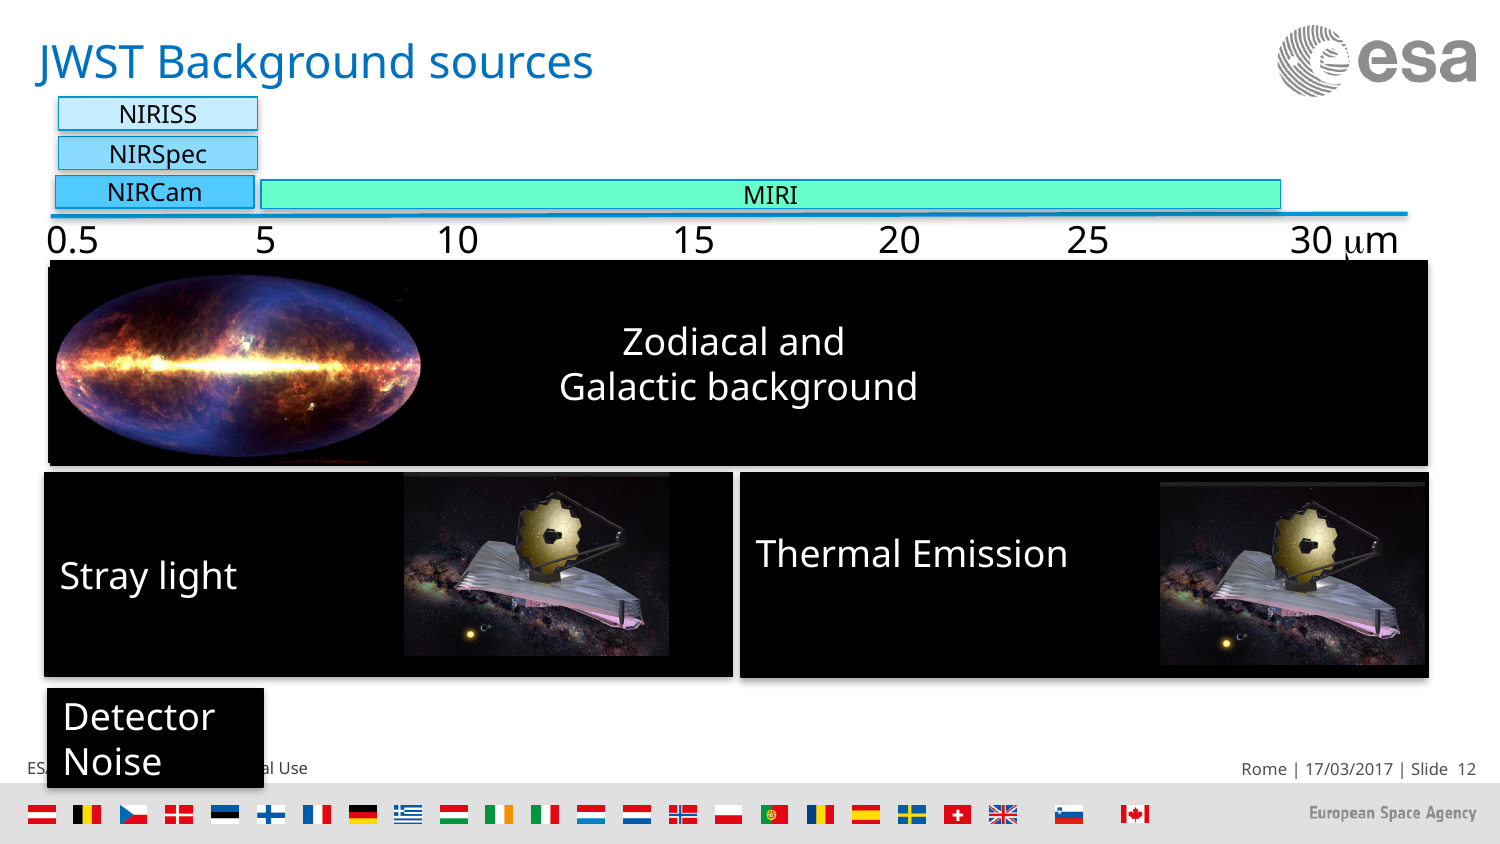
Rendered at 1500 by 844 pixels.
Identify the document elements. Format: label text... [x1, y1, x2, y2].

text_box MIRI [260, 179, 1281, 209]
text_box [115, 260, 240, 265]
title JWST Background sources [23, 24, 1201, 96]
text_box NIRSpec [58, 139, 258, 170]
picture [47, 267, 429, 464]
text_box Thermal Emission [740, 472, 1429, 678]
text_box 15 [657, 225, 731, 269]
text_box 20 [863, 225, 936, 269]
text_box Detector Noise [47, 688, 264, 788]
picture [0, 783, 1500, 844]
text_box 5 [240, 225, 292, 265]
picture [1277, 25, 1477, 109]
text_box Stray light [44, 472, 733, 677]
picture [404, 472, 670, 656]
text_box 30 mm [1275, 208, 1415, 269]
text_box NIRCam [55, 175, 255, 209]
text_box NIRISS [58, 96, 258, 131]
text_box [50, 213, 1408, 217]
text_box 0.5 [31, 208, 115, 269]
text_box Zodiacal and Galactic background [431, 260, 1428, 466]
picture [1159, 481, 1425, 665]
text_box 25 [1051, 225, 1125, 269]
text_box 10 [421, 225, 495, 269]
text_box Zodiacal and Galactic background [292, 260, 421, 265]
